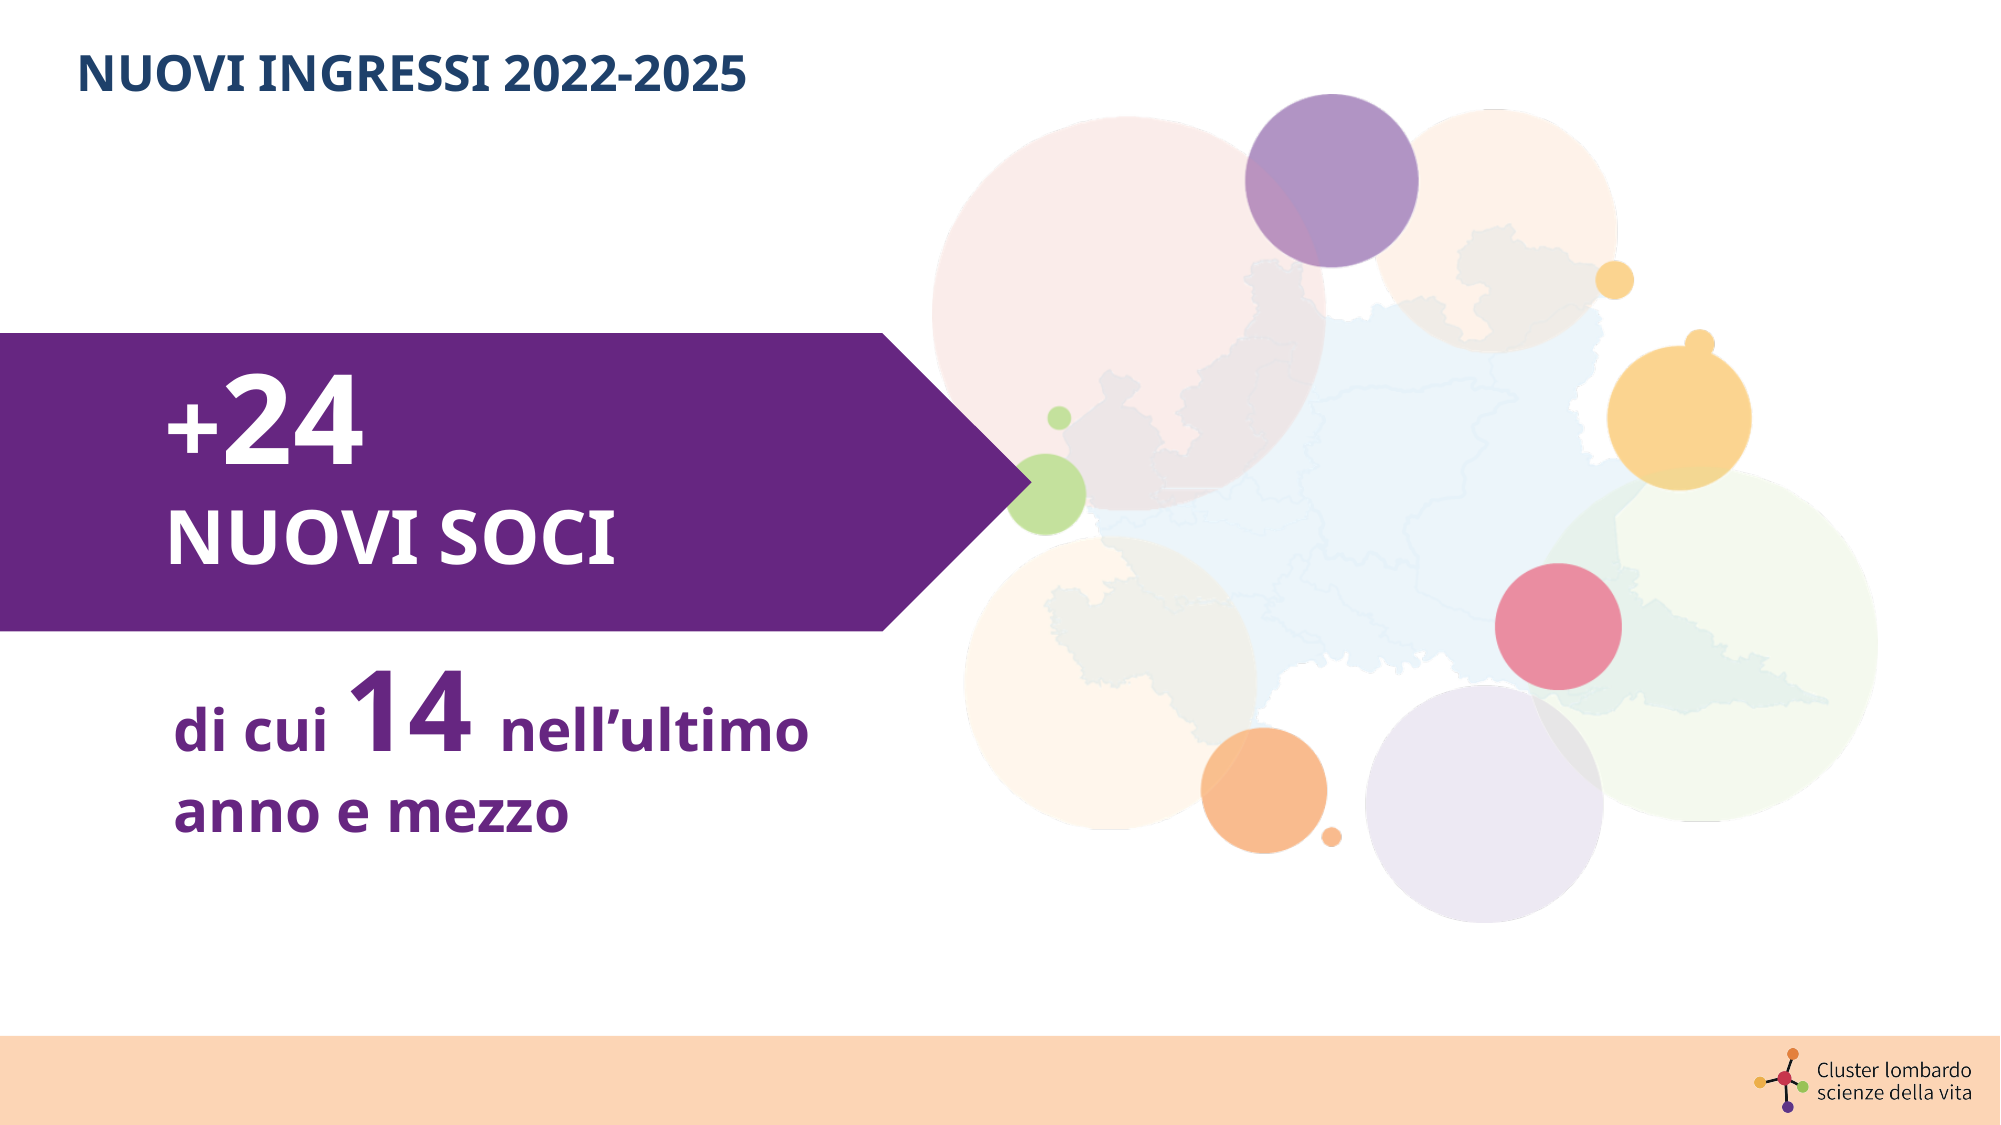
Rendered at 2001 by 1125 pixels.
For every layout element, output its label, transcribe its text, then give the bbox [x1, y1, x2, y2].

picture [932, 94, 1878, 923]
text_box di cui 14 nell’ultimo anno e mezzo [158, 631, 906, 851]
text_box +24 NUOVI SOCI [0, 331, 932, 634]
picture [1754, 1048, 1971, 1113]
title NUOVI INGRESSI 2022-2025 [61, 40, 1897, 119]
